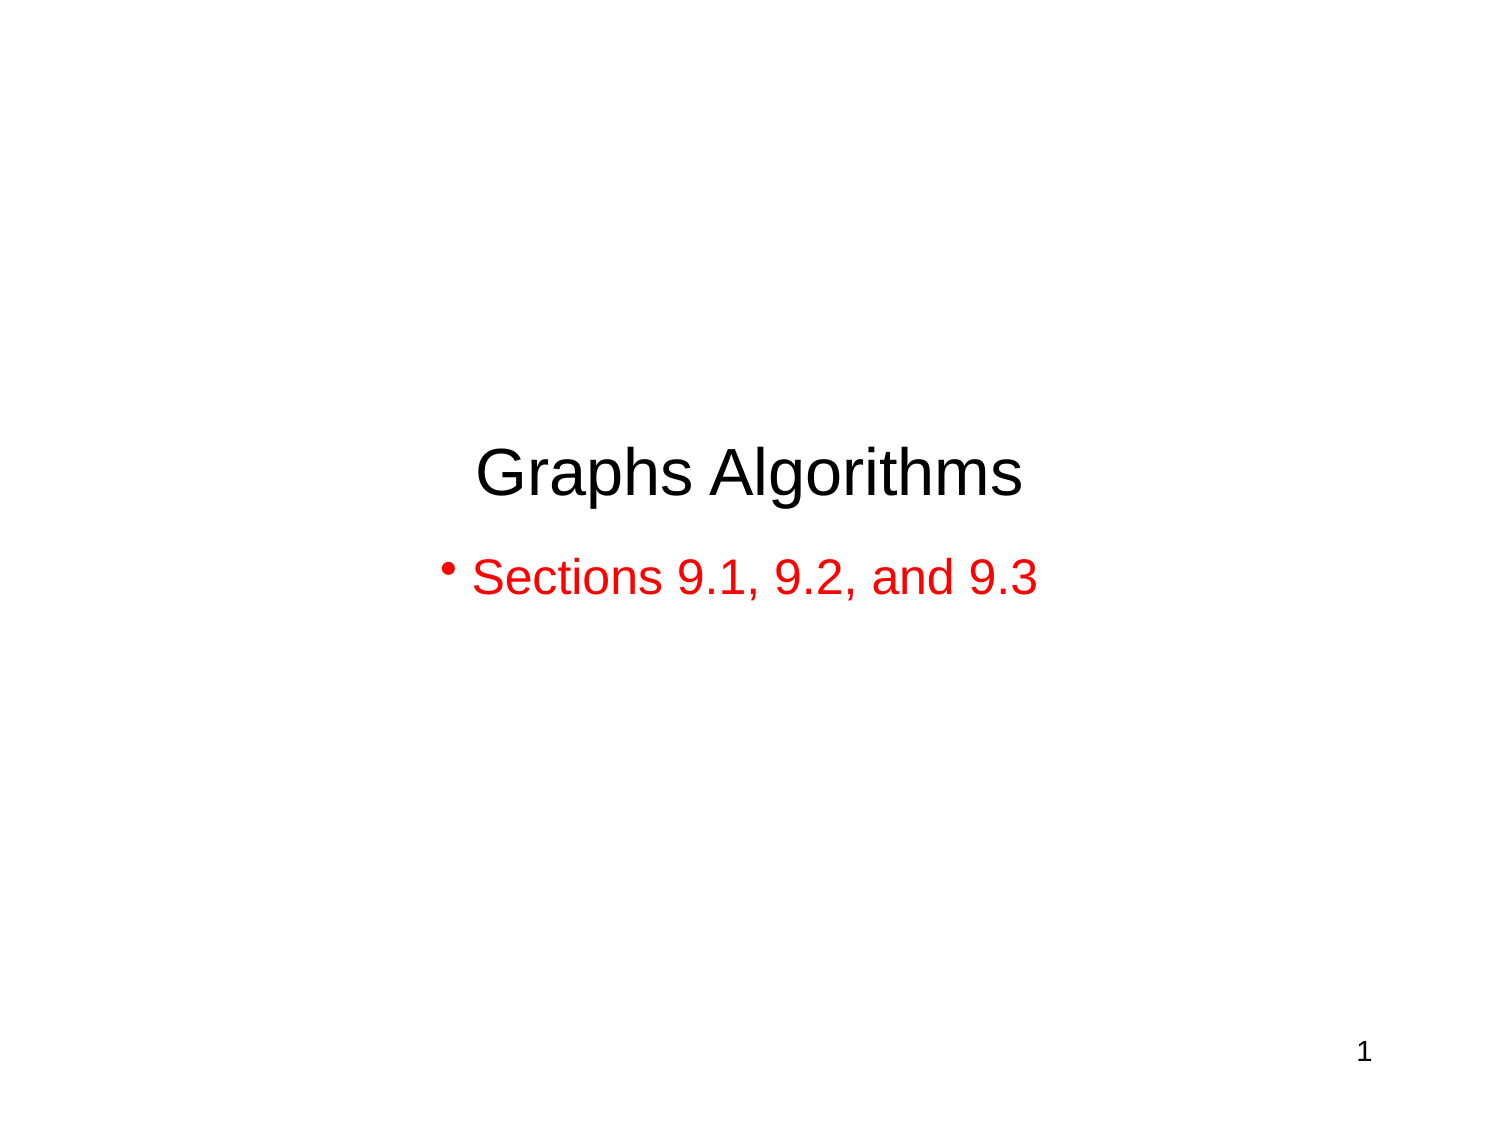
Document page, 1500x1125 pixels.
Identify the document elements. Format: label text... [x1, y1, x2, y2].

subtitle Sections 9.1, 9.2, and 9.3 [425, 537, 1113, 613]
slide_number 1 [1074, 1024, 1388, 1101]
title Graphs Algorithms [112, 375, 1388, 563]
